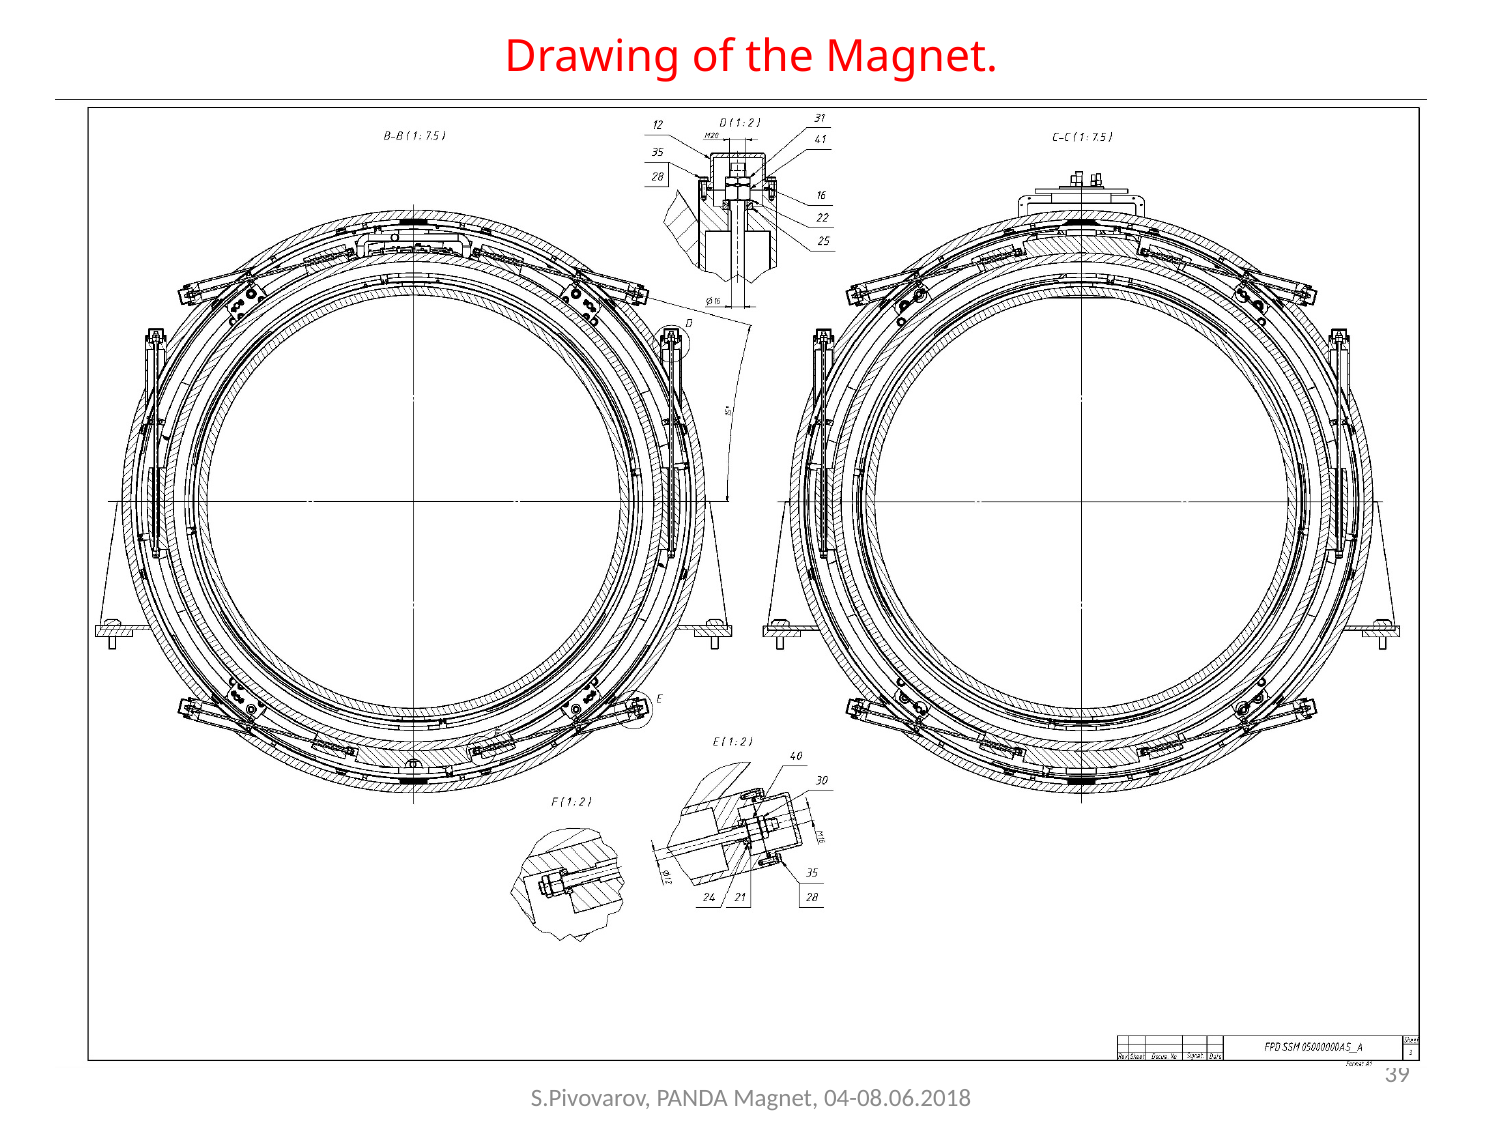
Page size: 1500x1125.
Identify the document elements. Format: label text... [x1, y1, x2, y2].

footer S.Pivovarov, PANDA Magnet, 04-08.06.2018 [514, 1075, 990, 1125]
slide_number 39 [1074, 1074, 1425, 1103]
title Drawing of the Magnet. [76, 19, 1427, 88]
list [55, 99, 1427, 1068]
